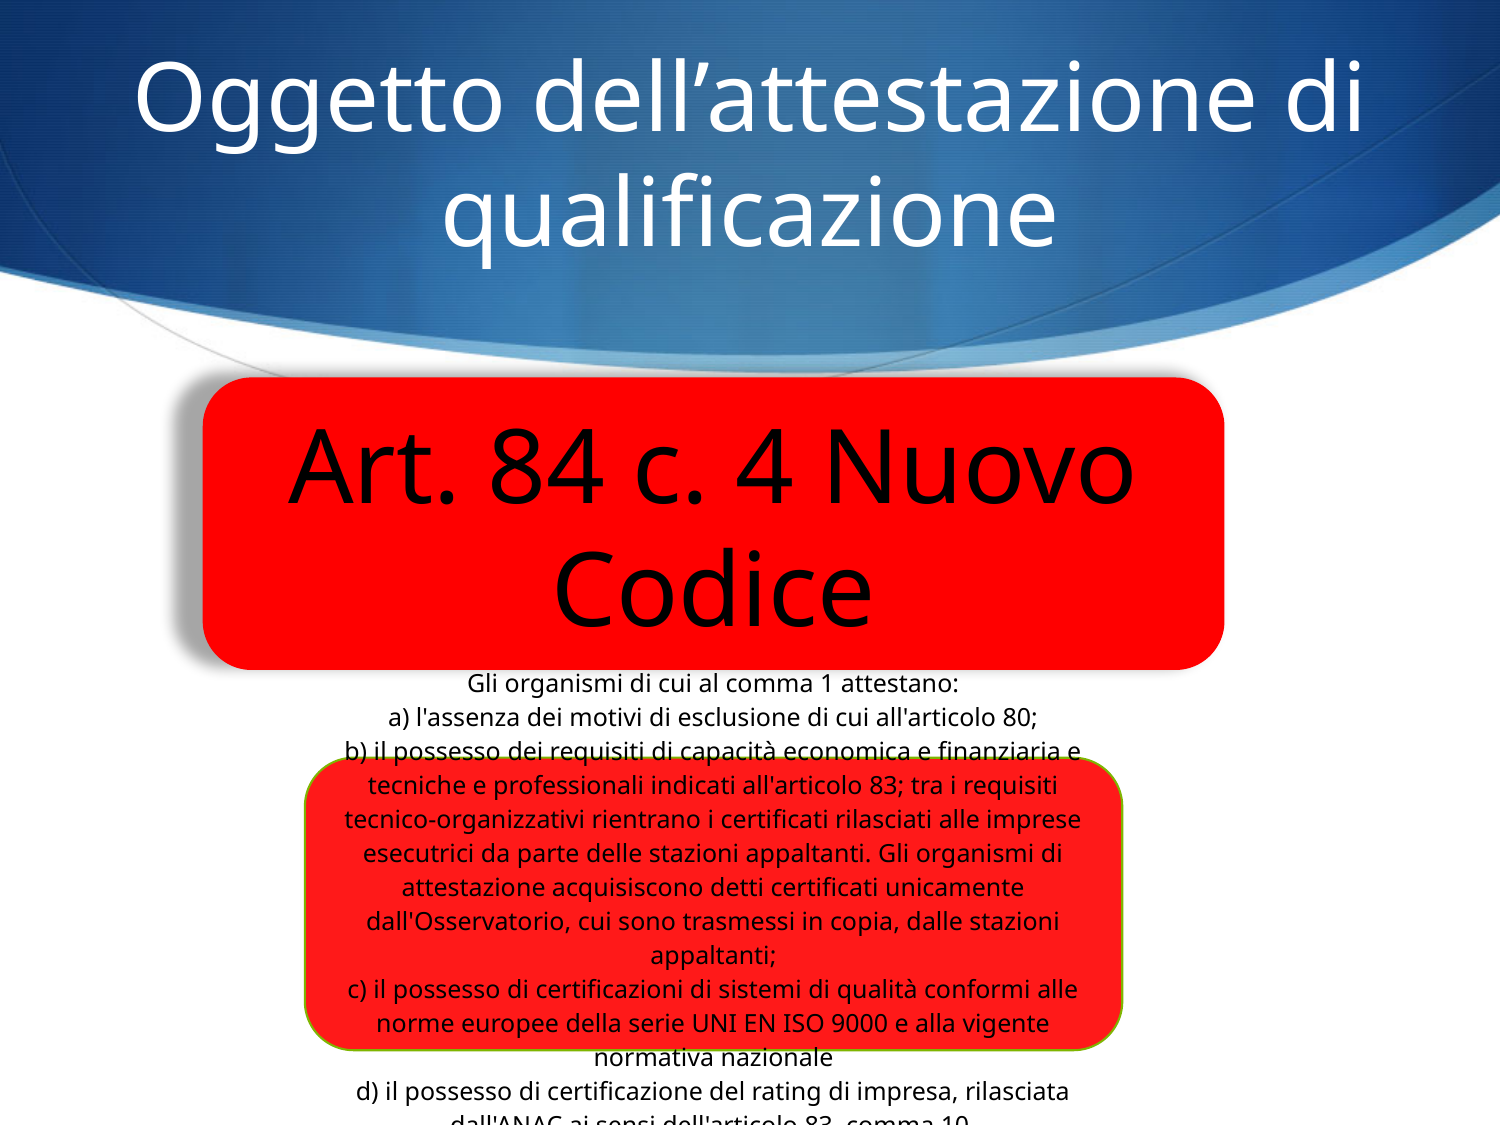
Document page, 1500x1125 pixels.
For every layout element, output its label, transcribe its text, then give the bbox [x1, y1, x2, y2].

picture [957, 1118, 965, 1125]
picture [0, 0, 1500, 1125]
title Oggetto dell’attestazione di qualificazione [74, 56, 1426, 245]
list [74, 376, 1353, 1051]
